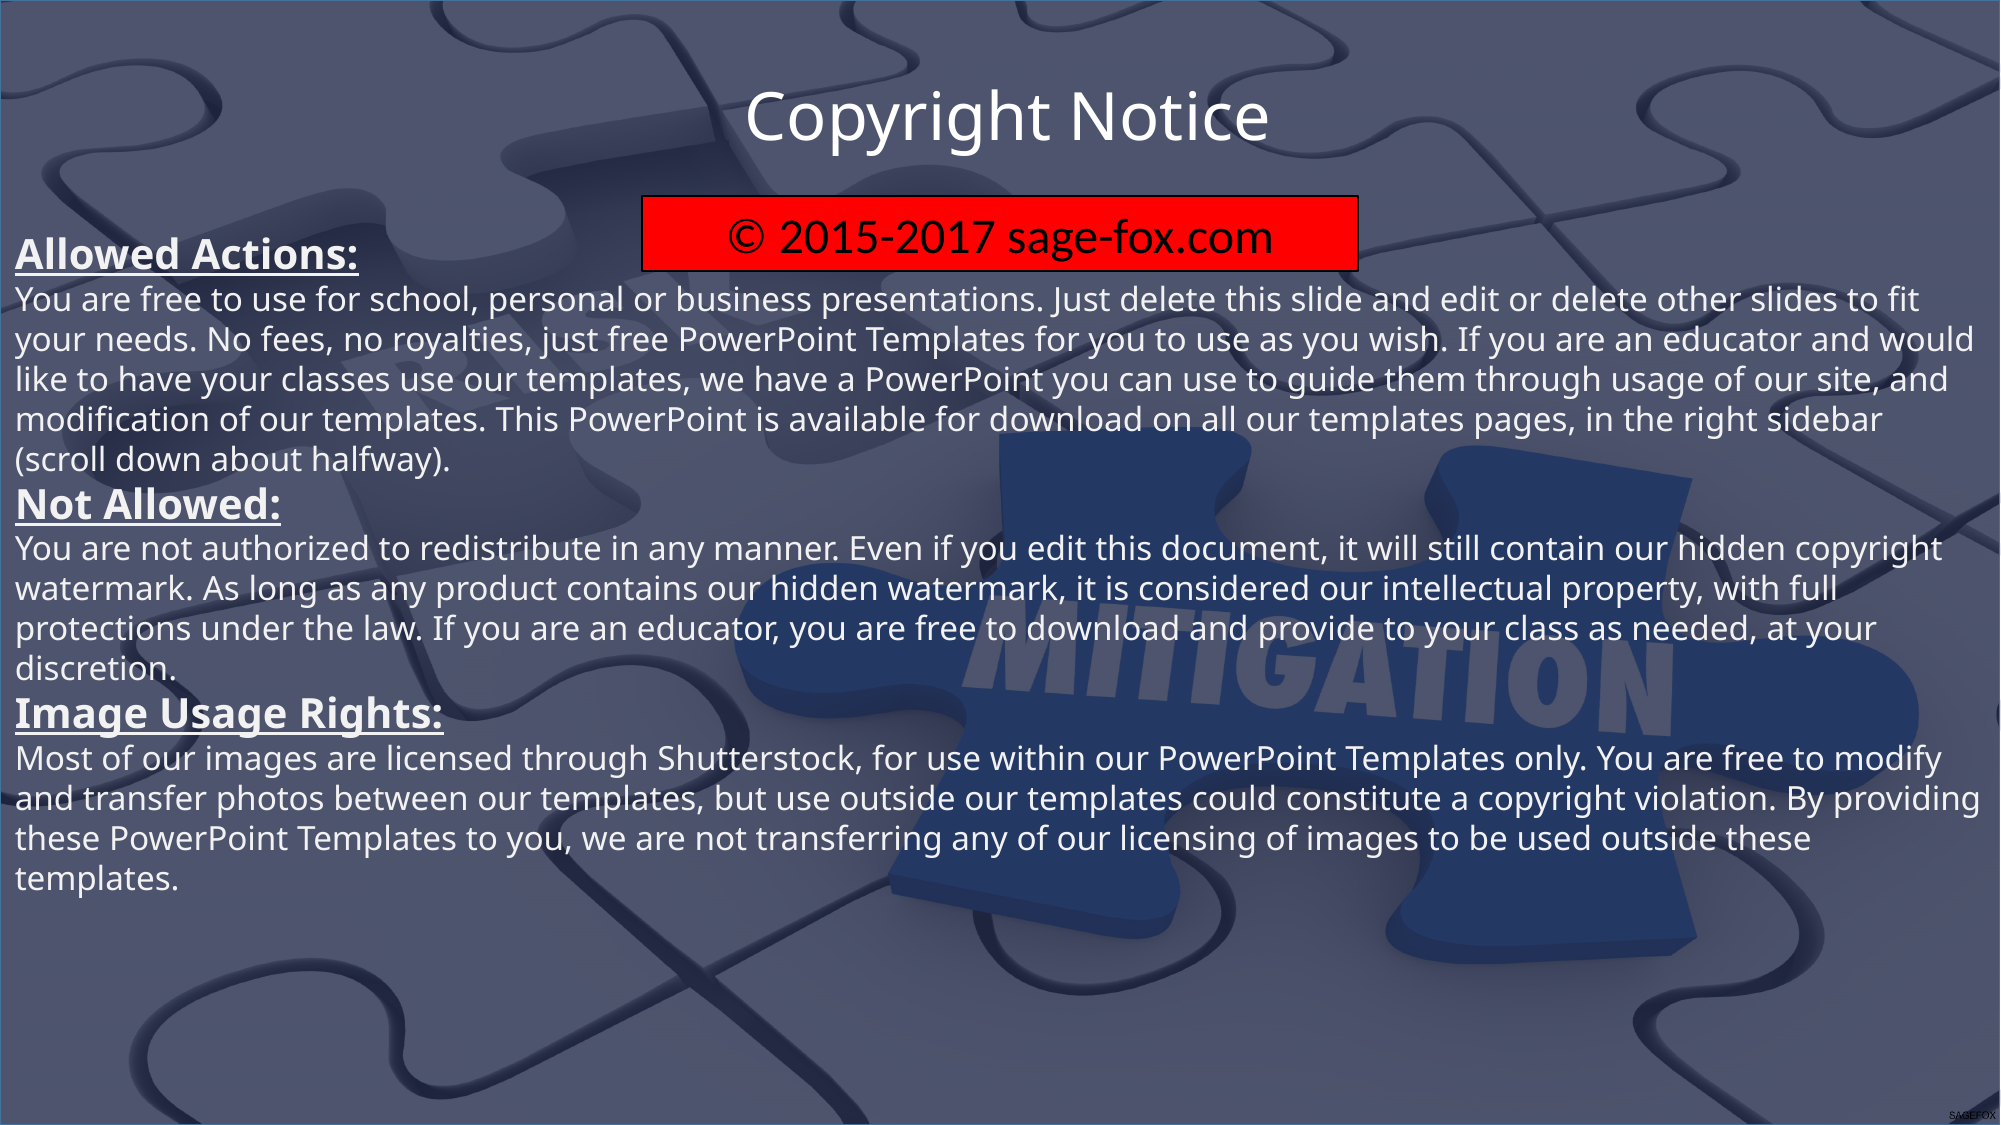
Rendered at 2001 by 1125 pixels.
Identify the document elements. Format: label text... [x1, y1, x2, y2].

title Copyright Notice [493, 60, 1524, 178]
text_box Allowed Actions: You are free to use for school, personal or business presentations. Just delete this slide and edit or delete other slides to fit your needs. No fees, no royalties, just free PowerPoint Templates for you to use as you wish. If you are an educator and would like to have your classes use our templates, we have a PowerPoint you can use to guide them through usage of our site, and modification of our templates. This PowerPoint is available for download on all our templates pages, in the right sidebar (scroll down about halfway). Not Allowed: You are not authorized to redistribute in any manner. Even if you edit this document, it will still contain our hidden copyright watermark. As long as any product contains our hidden watermark, it is considered our intellectual property, with full protections under the law. If you are an educator, you are free to download and provide to your class as needed, at your discretion. Image Usage Rights: Most of our images are licensed through Shutterstock, for use within our PowerPoint Templates only. You are free to modify and transfer photos between our templates, but use outside our templates could constitute a copyright violation. By providing these PowerPoint Templates to you, we are not transferring any of our licensing of images to be used outside these templates. [0, 0, 2000, 1125]
text_box © 2015-2017 sage-fox.com [641, 196, 1358, 272]
